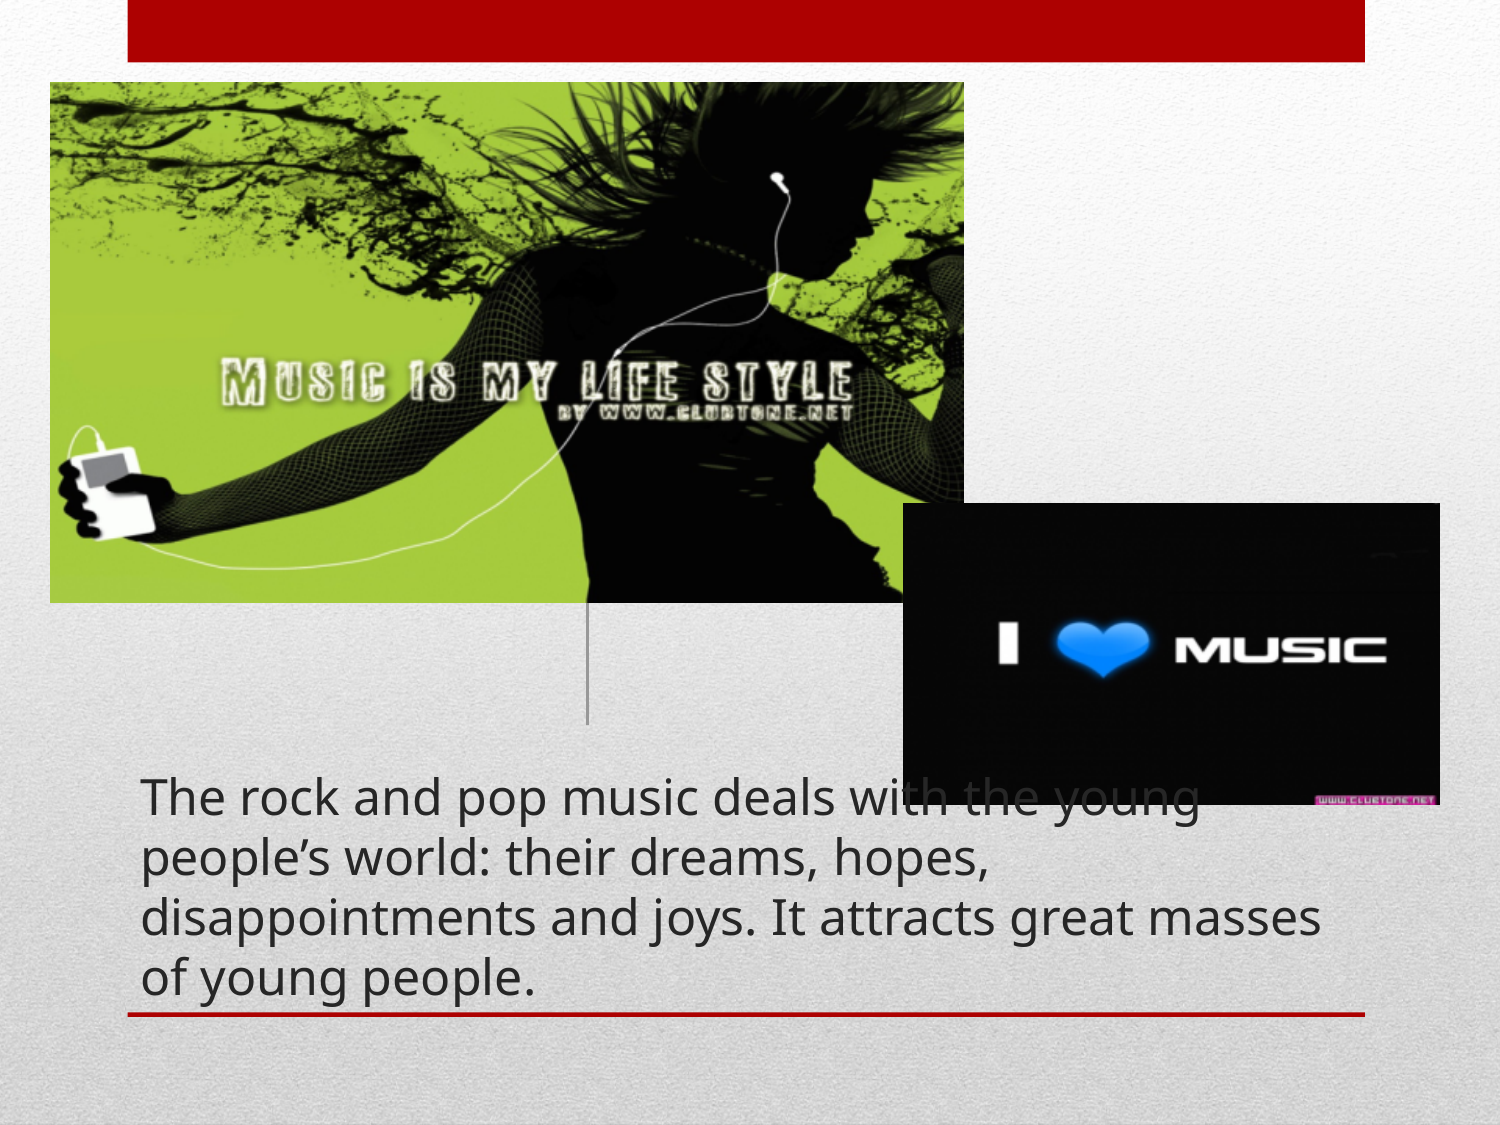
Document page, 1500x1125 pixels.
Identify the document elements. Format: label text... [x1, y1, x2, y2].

title The rock and pop music deals with the young people’s world: their dreams, hopes, disappointments and joys. It attracts great masses of young people. [125, 750, 1385, 1013]
picture [49, 81, 1441, 806]
